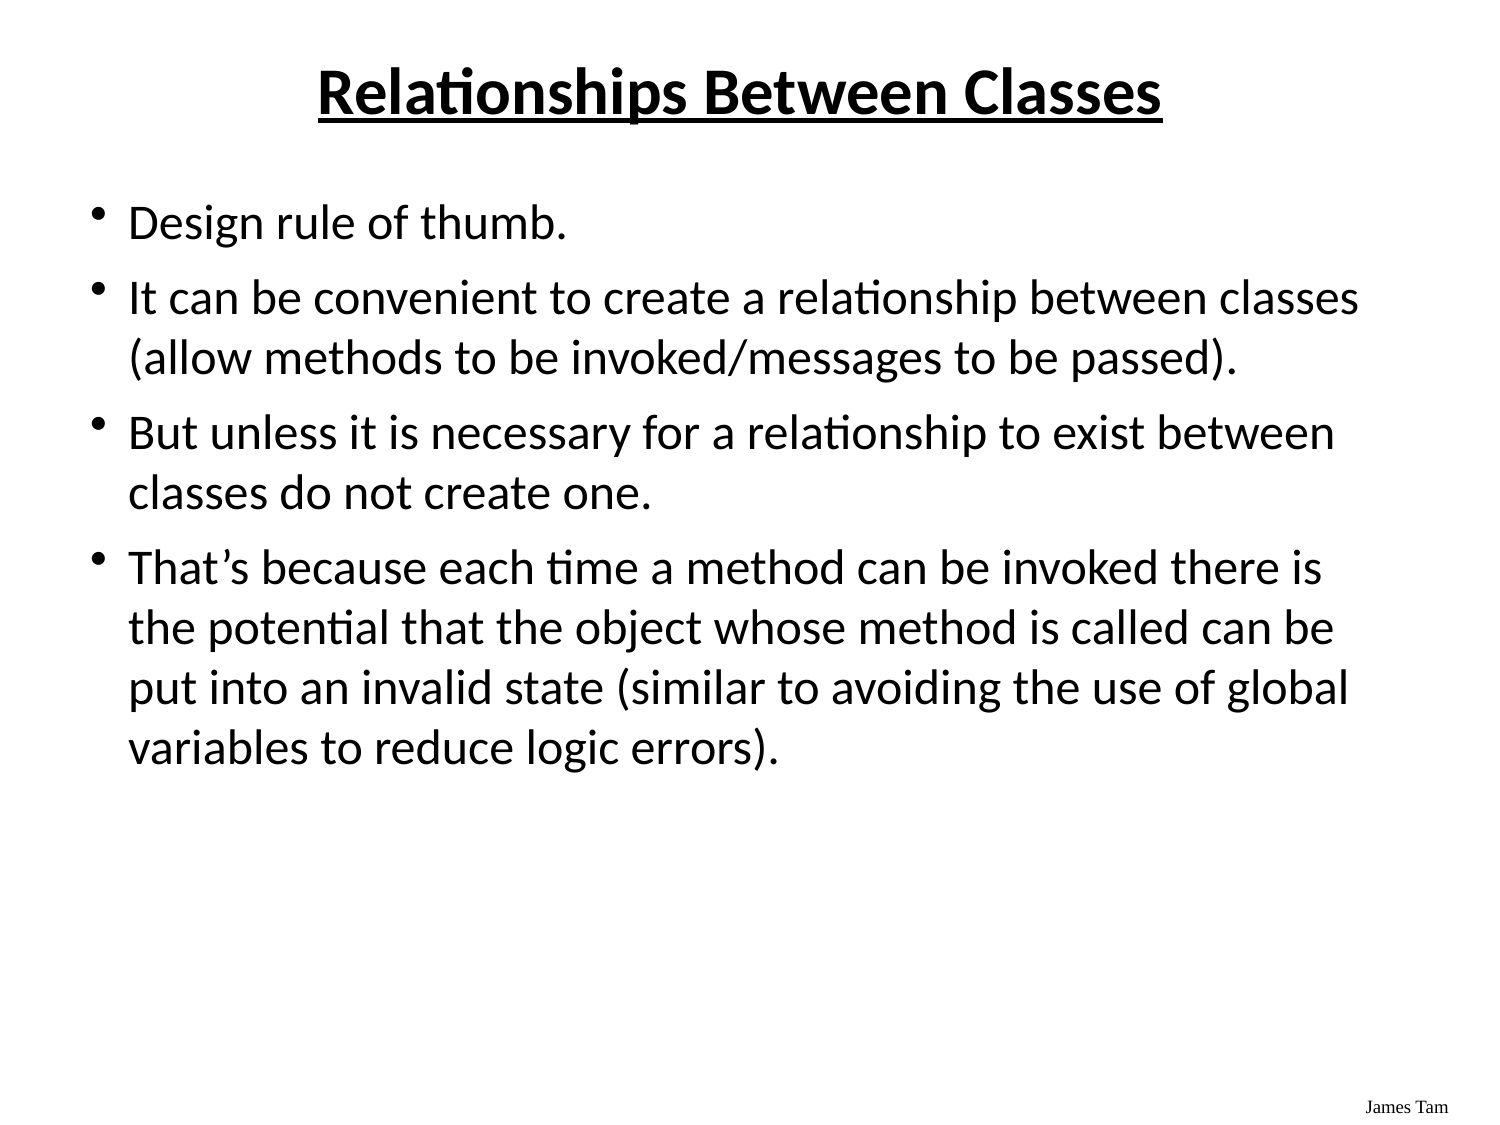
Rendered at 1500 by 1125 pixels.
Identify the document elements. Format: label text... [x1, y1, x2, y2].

title Relationships Between Classes [70, 49, 1411, 136]
list Design rule of thumb. It can be convenient to create a relationship between classes (allow methods to be invoked/messages to be passed). But unless it is necessary for a relationship to exist between classes do not create one. That’s because each time a method can be invoked there is the potential that the object whose method is called can be put into an invalid state (similar to avoiding the use of global variables to reduce logic errors). [75, 181, 1417, 1063]
